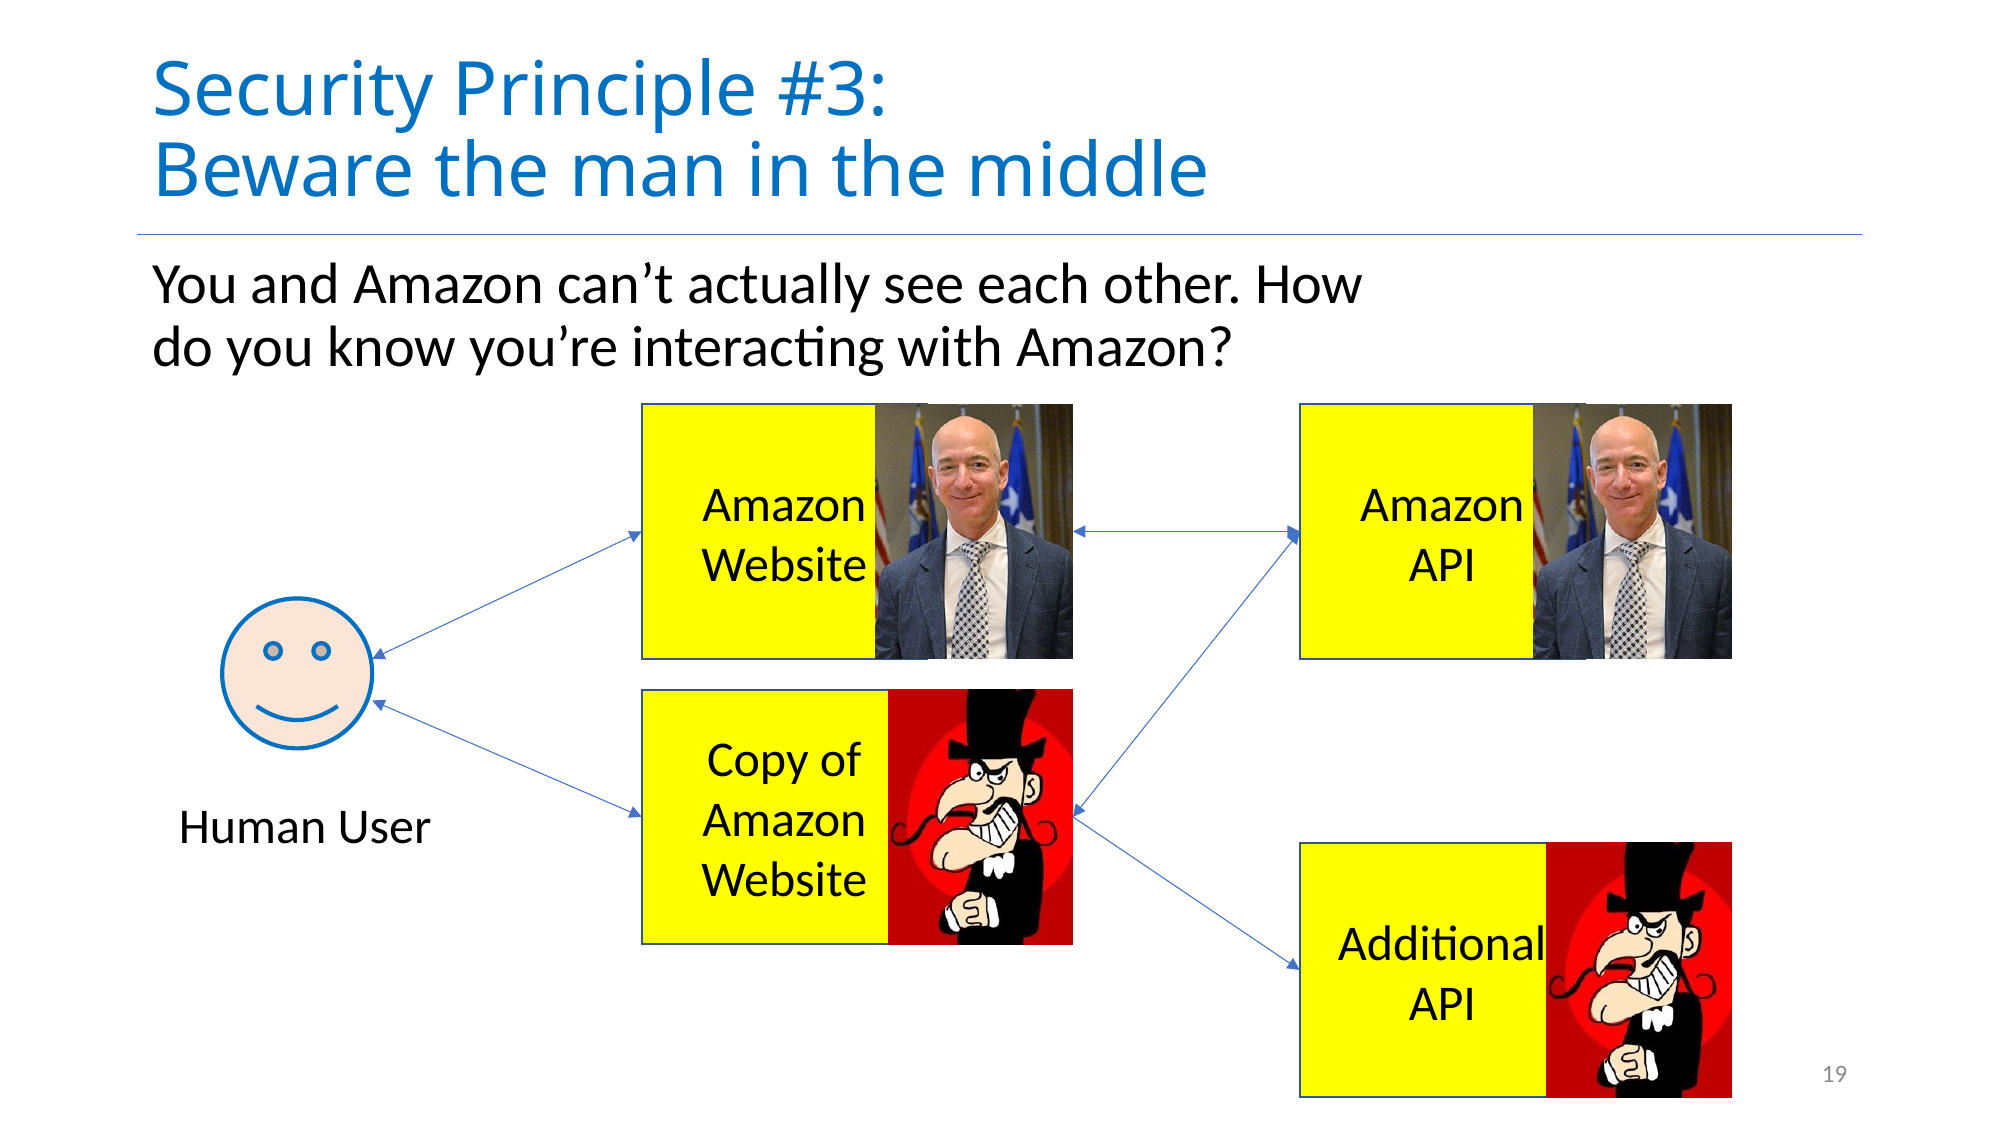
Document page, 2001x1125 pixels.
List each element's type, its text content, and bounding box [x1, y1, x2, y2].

text_box Additional API [1299, 842, 1546, 1098]
picture [888, 689, 1072, 945]
title Security Principle #3: Beware the man in the middle [137, 3, 1863, 221]
list You and Amazon can’t actually see each other. How do you know you’re interacting with Amazon? [137, 246, 1432, 427]
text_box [372, 700, 642, 817]
text_box Copy of Amazon Website [641, 689, 888, 945]
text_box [1072, 816, 1300, 971]
text_box Human User [137, 786, 446, 861]
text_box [1072, 532, 1300, 816]
text_box Amazon Website [641, 403, 928, 660]
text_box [372, 531, 642, 659]
picture [1533, 404, 1732, 659]
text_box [222, 598, 373, 749]
picture [1546, 842, 1732, 1098]
text_box Amazon API [1299, 403, 1586, 660]
picture [875, 404, 1073, 659]
slide_number 19 [1412, 1042, 1863, 1103]
